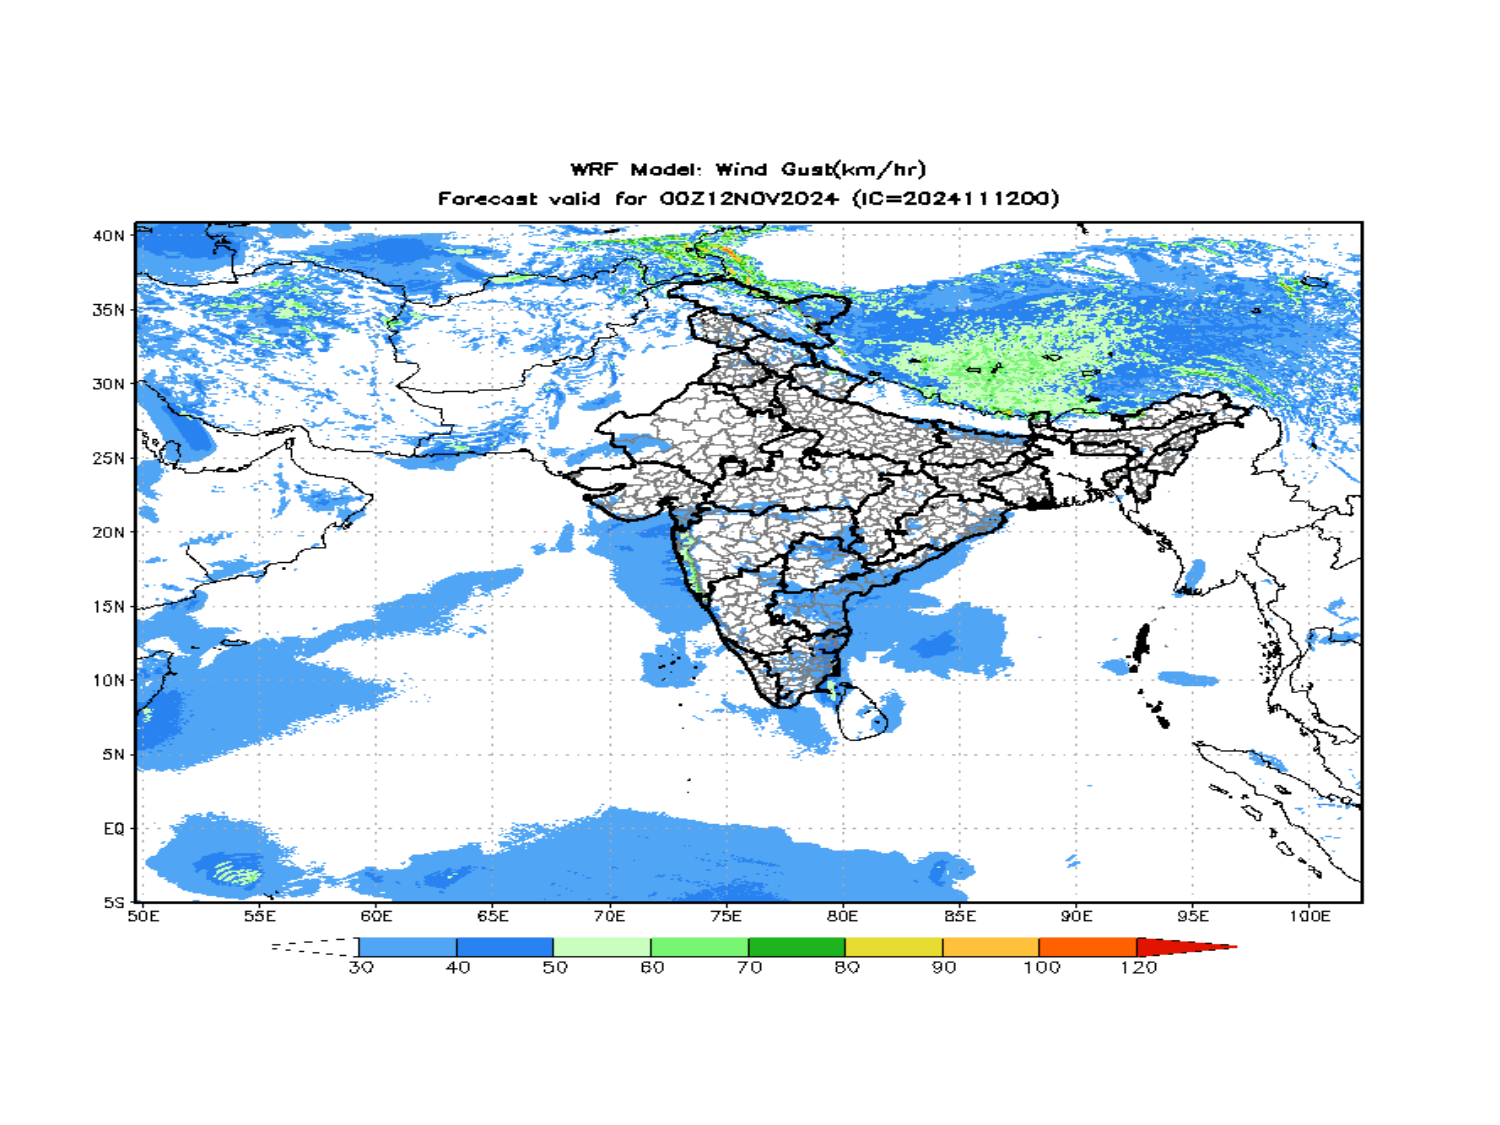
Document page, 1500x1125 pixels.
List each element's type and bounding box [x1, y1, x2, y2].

picture [74, 149, 1426, 976]
